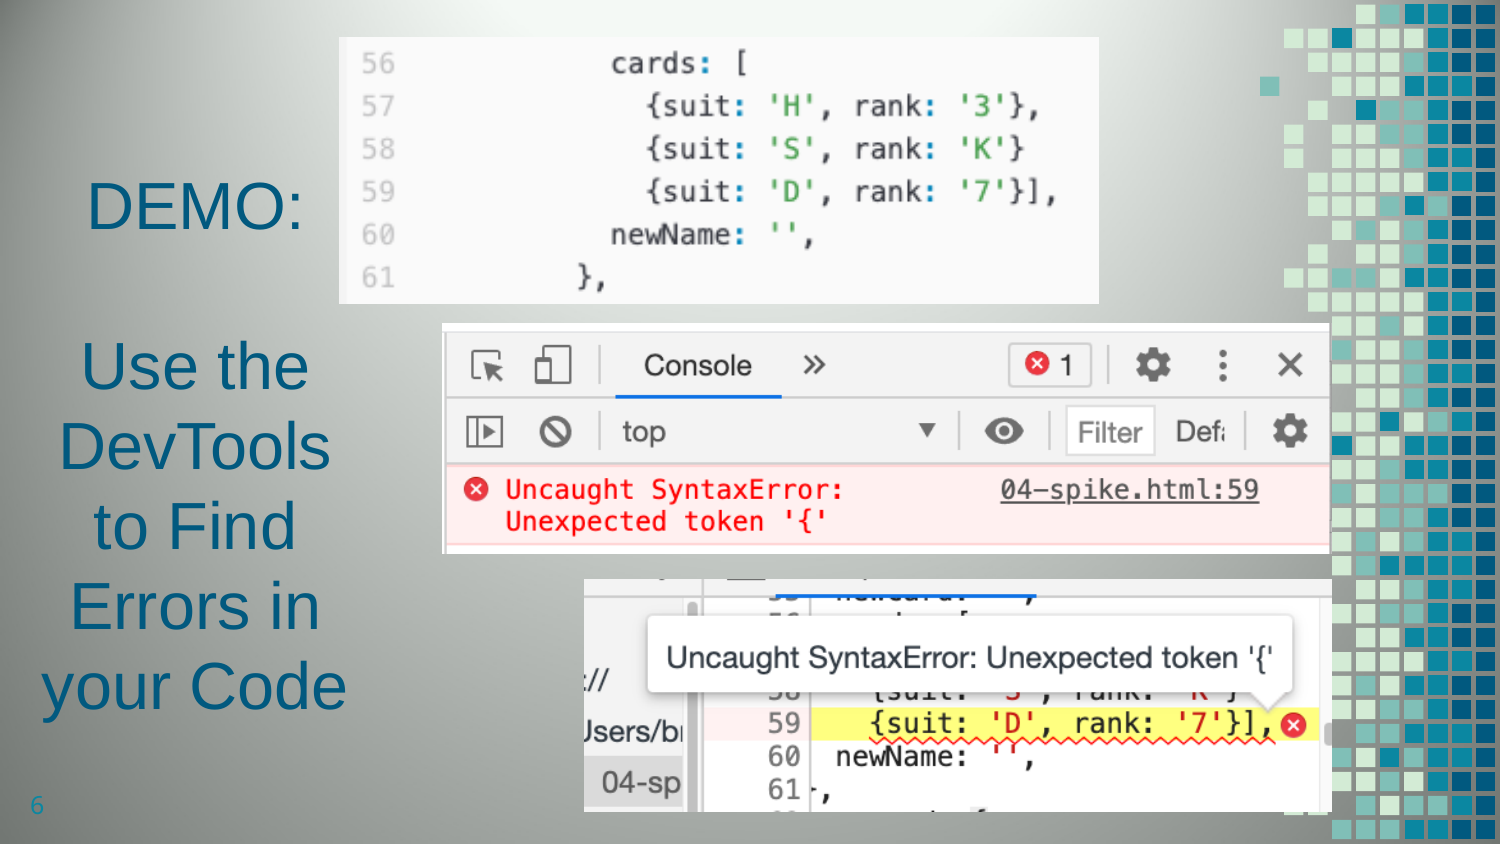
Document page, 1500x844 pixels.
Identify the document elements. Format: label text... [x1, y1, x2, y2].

slide_number 6 [15, 774, 105, 839]
title DEMO: Use the DevTools to Find Errors in your Code [15, 158, 376, 738]
picture [0, 0, 1500, 844]
